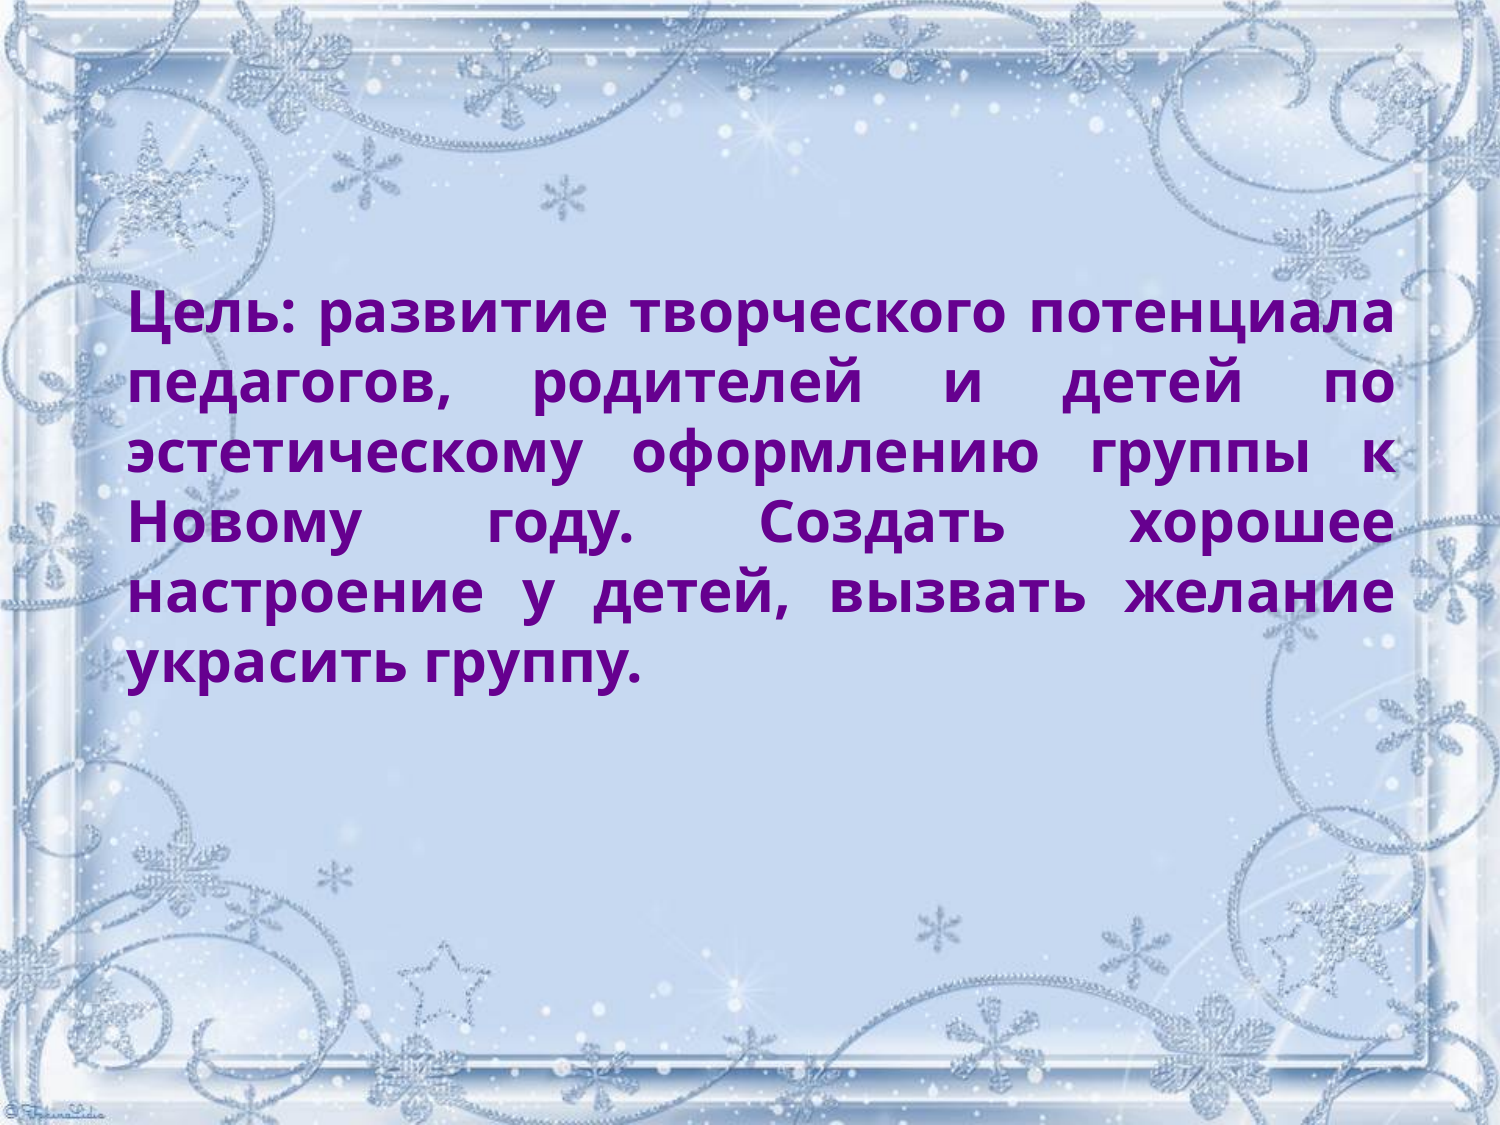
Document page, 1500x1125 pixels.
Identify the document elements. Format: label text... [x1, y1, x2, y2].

picture [0, 0, 1500, 1125]
title Цель: развитие творческого потенциала педагогов, родителей и детей по эстетическому оформлению группы к Новому году. Создать хорошее настроение у детей, вызвать желание украсить группу. [112, 267, 1412, 455]
